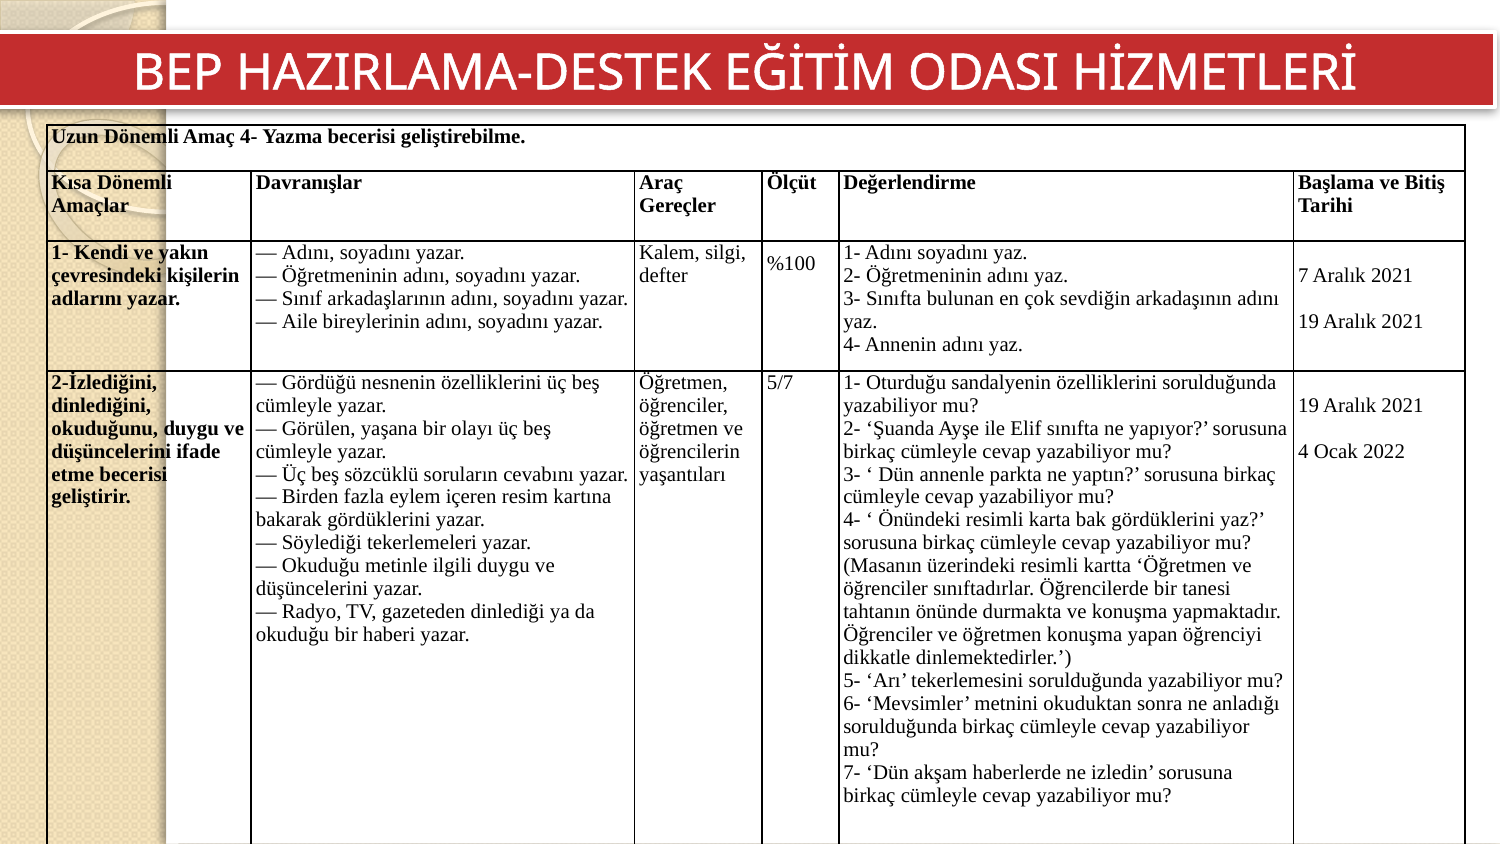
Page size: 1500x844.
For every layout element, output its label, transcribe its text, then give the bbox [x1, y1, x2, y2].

table_cell 7 Aralık 2021 19 Aralık 2021 [1294, 242, 1464, 370]
table_cell Değerlendirme [840, 172, 1293, 240]
table_cell 1- Oturduğu sandalyenin özelliklerini sorulduğunda yazabiliyor mu? 2- ‘Şuanda Ayşe ile Elif sınıfta ne yapıyor?’ sorusuna birkaç cümleyle cevap yazabiliyor mu? 3- ‘ Dün annenle parkta ne yaptın?’ sorusuna birkaç cümleyle cevap yazabiliyor mu? 4- ‘ Önündeki resimli karta bak gördüklerini yaz?’ sorusuna birkaç cümleyle cevap yazabiliyor mu? (Masanın üzerindeki resimli kartta ‘Öğretmen ve öğrenciler sınıftadırlar. Öğrencilerde bir tanesi tahtanın önünde durmakta ve konuşma yapmaktadır. Öğrenciler ve öğretmen konuşma yapan öğrenciyi dikkatle dinlemektedirler.’) 5- ‘Arı’ tekerlemesini sorulduğunda yazabiliyor mu? 6- ‘Mevsimler’ metnini okuduktan sonra ne anladığı sorulduğunda birkaç cümleyle cevap yazabiliyor mu? 7- ‘Dün akşam haberlerde ne izledin’ sorusuna birkaç cümleyle cevap yazabiliyor mu? [840, 372, 1293, 844]
table_cell 5/7 [763, 372, 838, 844]
table_cell 2-İzlediğini, dinlediğini, okuduğunu, duygu ve düşüncelerini ifade etme becerisi geliştirir. [48, 372, 250, 844]
table_cell Kalem, silgi, defter [635, 242, 761, 370]
table_cell 1- Adını soyadını yaz. 2- Öğretmeninin adını yaz. 3- Sınıfta bulunan en çok sevdiğin arkadaşının adını yaz. 4- Annenin adını yaz. [840, 242, 1293, 370]
table_cell Kısa Dönemli Amaçlar [48, 172, 250, 240]
table_cell Davranışlar [252, 172, 634, 240]
table_cell Başlama ve Bitiş Tarihi [1294, 172, 1464, 240]
table_header Uzun Dönemli Amaç 4- Yazma becerisi geliştirebilme. [48, 126, 1464, 170]
table_cell Ölçüt [763, 172, 838, 240]
table_cell %100 [763, 242, 838, 370]
table_cell Araç Gereçler [635, 172, 761, 240]
table_cell — Gördüğü nesnenin özelliklerini üç beş cümleyle yazar. — Görülen, yaşana bir olayı üç beş cümleyle yazar. — Üç beş sözcüklü soruların cevabını yazar. — Birden fazla eylem içeren resim kartına bakarak gördüklerini yazar. — Söylediği tekerlemeleri yazar. — Okuduğu metinle ilgili duygu ve düşüncelerini yazar. — Radyo, TV, gazeteden dinlediği ya da okuduğu bir haberi yazar. [252, 372, 634, 844]
table_cell 19 Aralık 2021 4 Ocak 2022 [1294, 372, 1464, 844]
table_cell — Adını, soyadını yazar. — Öğretmeninin adını, soyadını yazar. — Sınıf arkadaşlarının adını, soyadını yazar. — Aile bireylerinin adını, soyadını yazar. [252, 242, 634, 370]
text_box BEP HAZIRLAMA-DESTEK EĞİTİM ODASI HİZMETLERİ [0, 30, 1497, 109]
table_cell 1- Kendi ve yakın çevresindeki kişilerin adlarını yazar. [48, 242, 250, 370]
table_cell Öğretmen, öğrenciler, öğretmen ve öğrencilerin yaşantıları [635, 372, 761, 844]
